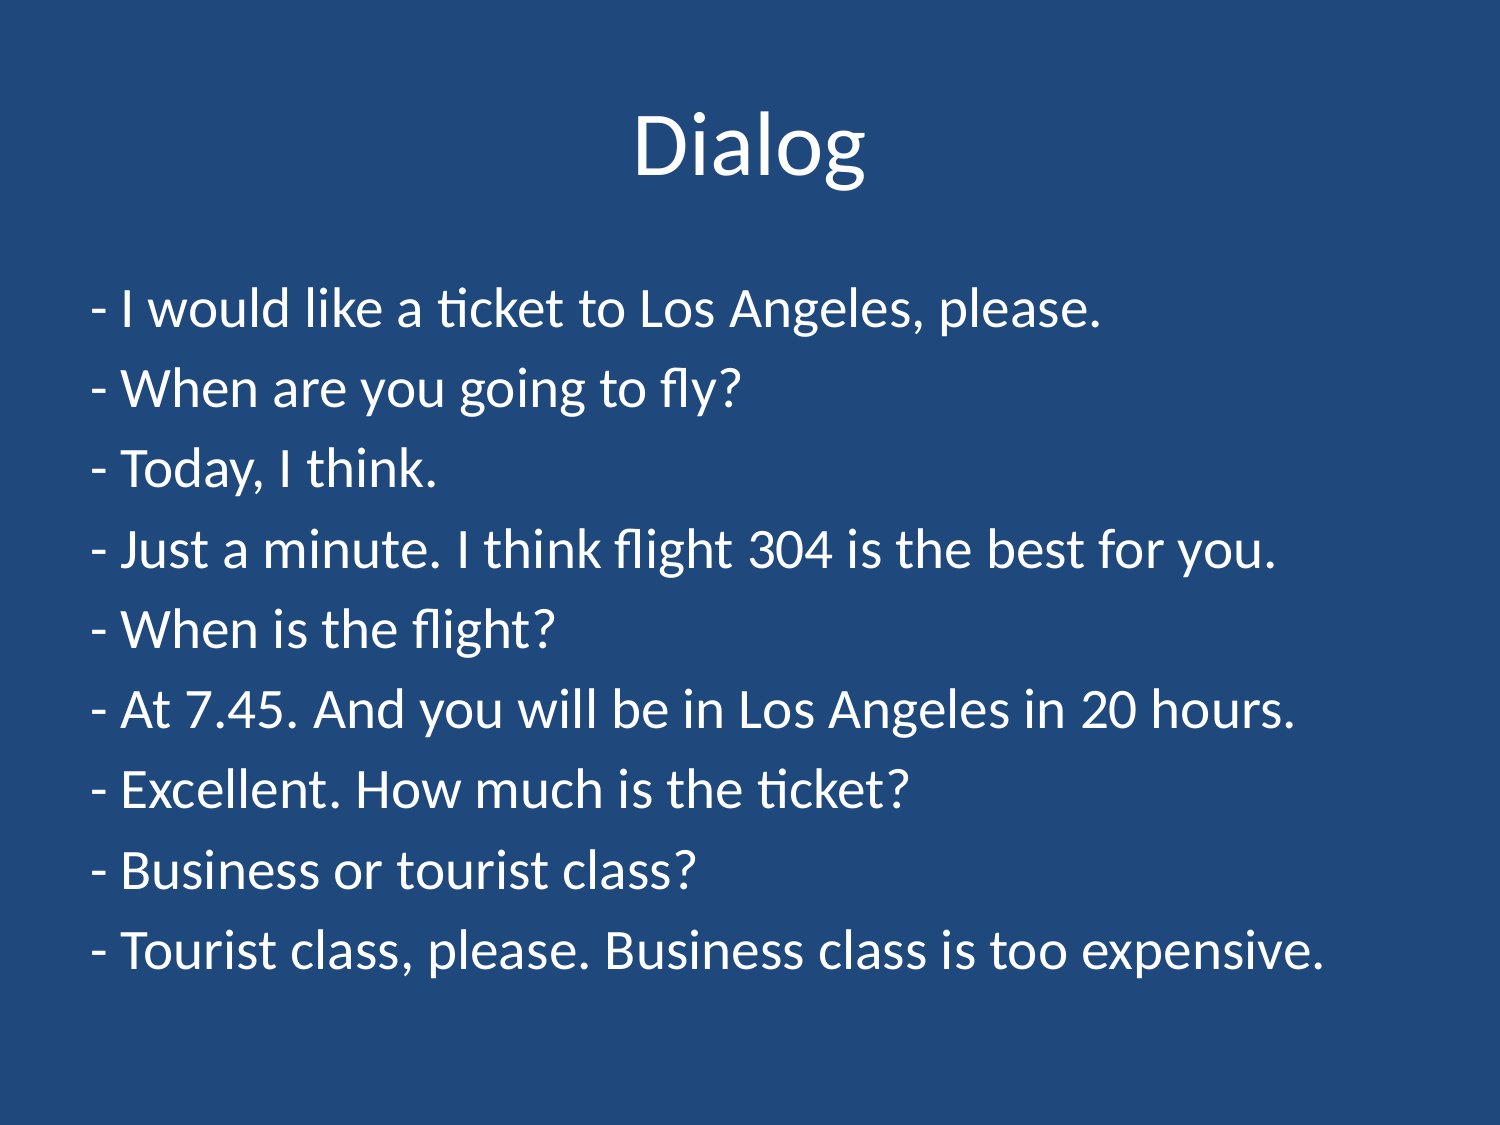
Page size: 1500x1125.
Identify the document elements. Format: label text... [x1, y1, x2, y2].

title Dialog [75, 45, 1425, 233]
list - I would like a ticket to Los Angeles, please. - When are you going to fly? - Today, I think. - Just a minute. I think flight 304 is the best for you. - When is the flight? - At 7.45. And you will be in Los Angeles in 20 hours. - Excellent. How much is the ticket? - Business or tourist class? - Tourist class, please. Business class is too expensive. [75, 262, 1425, 1005]
